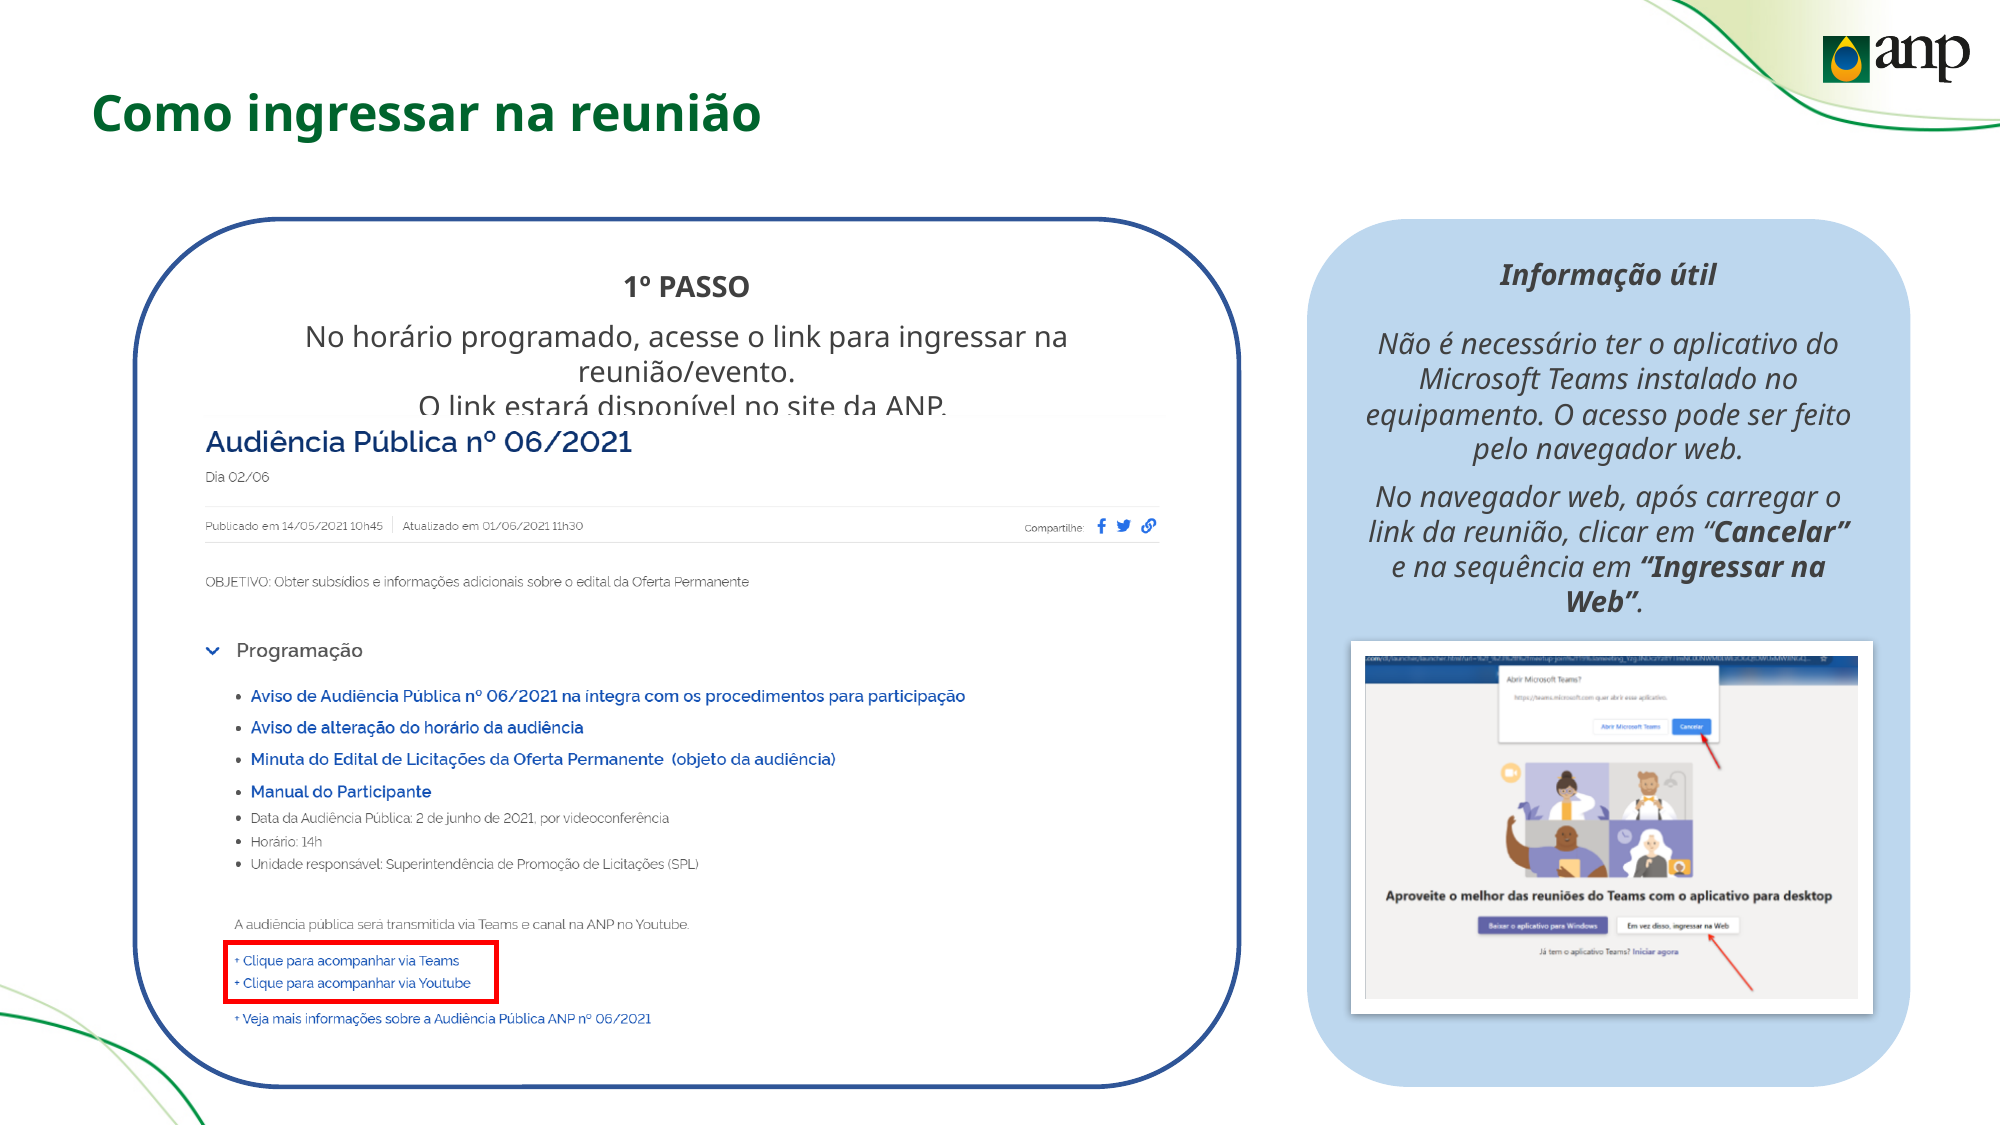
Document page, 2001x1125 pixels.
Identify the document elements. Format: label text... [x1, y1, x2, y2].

picture [0, 0, 2000, 1125]
title Como ingressar na reunião [76, 70, 1636, 161]
text_box Informação útil Não é necessário ter o aplicativo do Microsoft Teams instalado no equipamento. O acesso pode ser feito pelo navegador web. No navegador web, após carregar o link da reunião, clicar em “Cancelar” e na sequência em “Ingressar na Web”. [1306, 218, 1912, 1088]
text_box 1º PASSO No horário programado, acesse o link para ingressar na reunião/evento. O link estará disponível no site da ANP. [133, 218, 1241, 1088]
